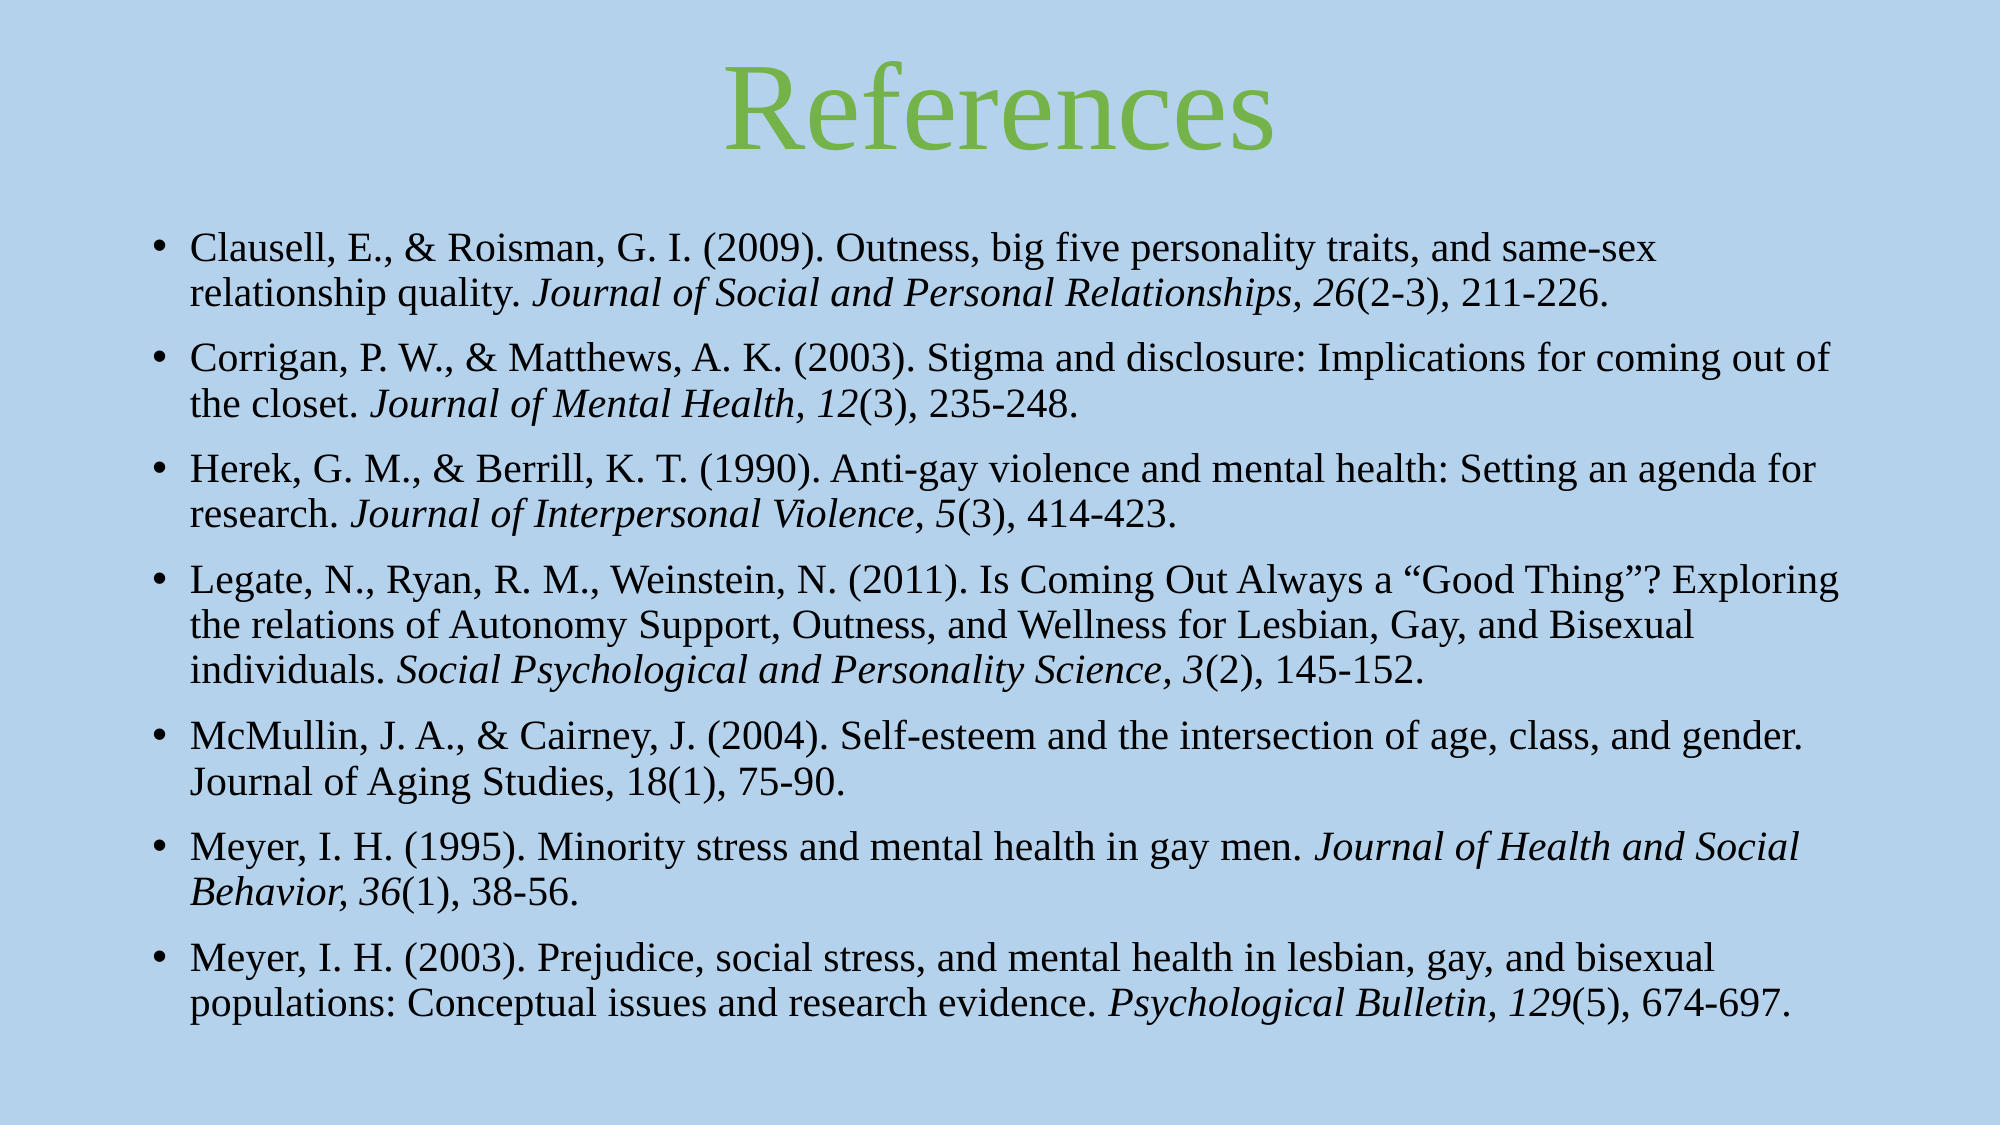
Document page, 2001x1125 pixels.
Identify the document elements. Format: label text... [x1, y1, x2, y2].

title References [137, 0, 1863, 217]
list Clausell, E., & Roisman, G. I. (2009). Outness, big five personality traits, and same-sex relationship quality. Journal of Social and Personal Relationships, 26(2-3), 211-226. Corrigan, P. W., & Matthews, A. K. (2003). Stigma and disclosure: Implications for coming out of the closet. Journal of Mental Health, 12(3), 235-248. Herek, G. M., & Berrill, K. T. (1990). Anti-gay violence and mental health: Setting an agenda for research. Journal of Interpersonal Violence, 5(3), 414-423. Legate, N., Ryan, R. M., Weinstein, N. (2011). Is Coming Out Always a “Good Thing”? Exploring the relations of Autonomy Support, Outness, and Wellness for Lesbian, Gay, and Bisexual individuals. Social Psychological and Personality Science, 3(2), 145-152. McMullin, J. A., & Cairney, J. (2004). Self-esteem and the intersection of age, class, and gender. Journal of Aging Studies, 18(1), 75-90. Meyer, I. H. (1995). Minority stress and mental health in gay men. Journal of Health and Social Behavior, 36(1), 38-56. Meyer, I. H. (2003). Prejudice, social stress, and mental health in lesbian, gay, and bisexual populations: Conceptual issues and research evidence. Psychological Bulletin, 129(5), 674-697. [137, 217, 1863, 1093]
